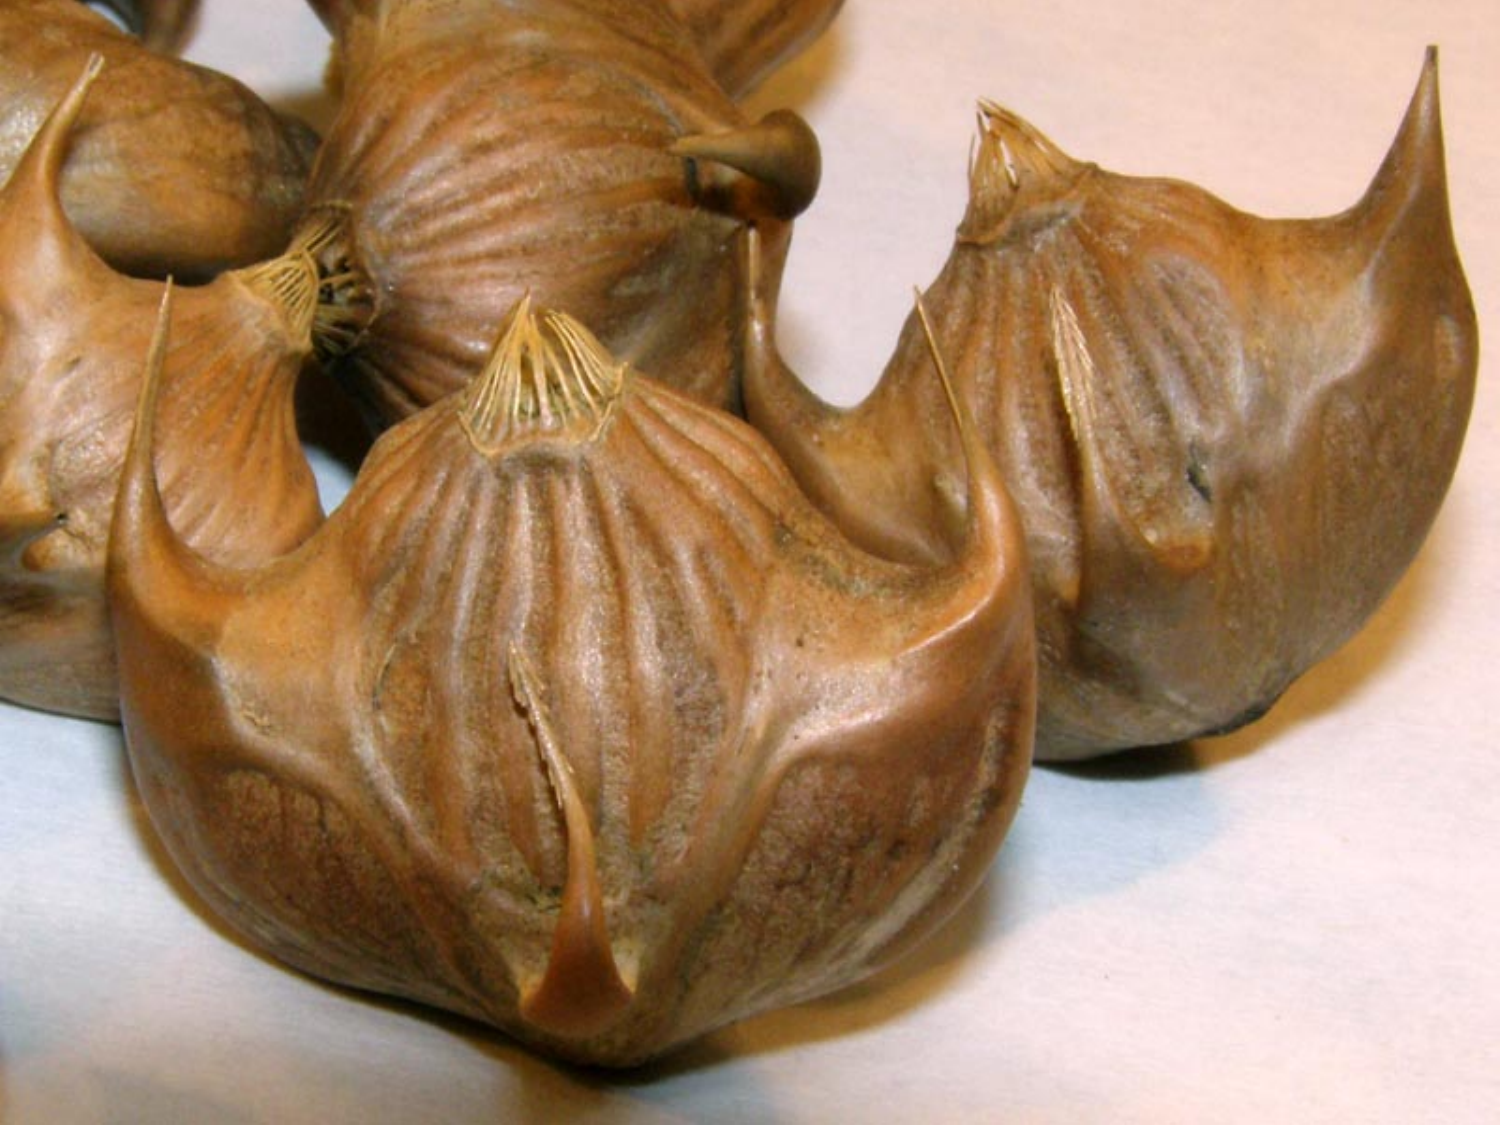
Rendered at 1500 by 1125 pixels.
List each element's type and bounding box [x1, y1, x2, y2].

list [0, 0, 1500, 1125]
